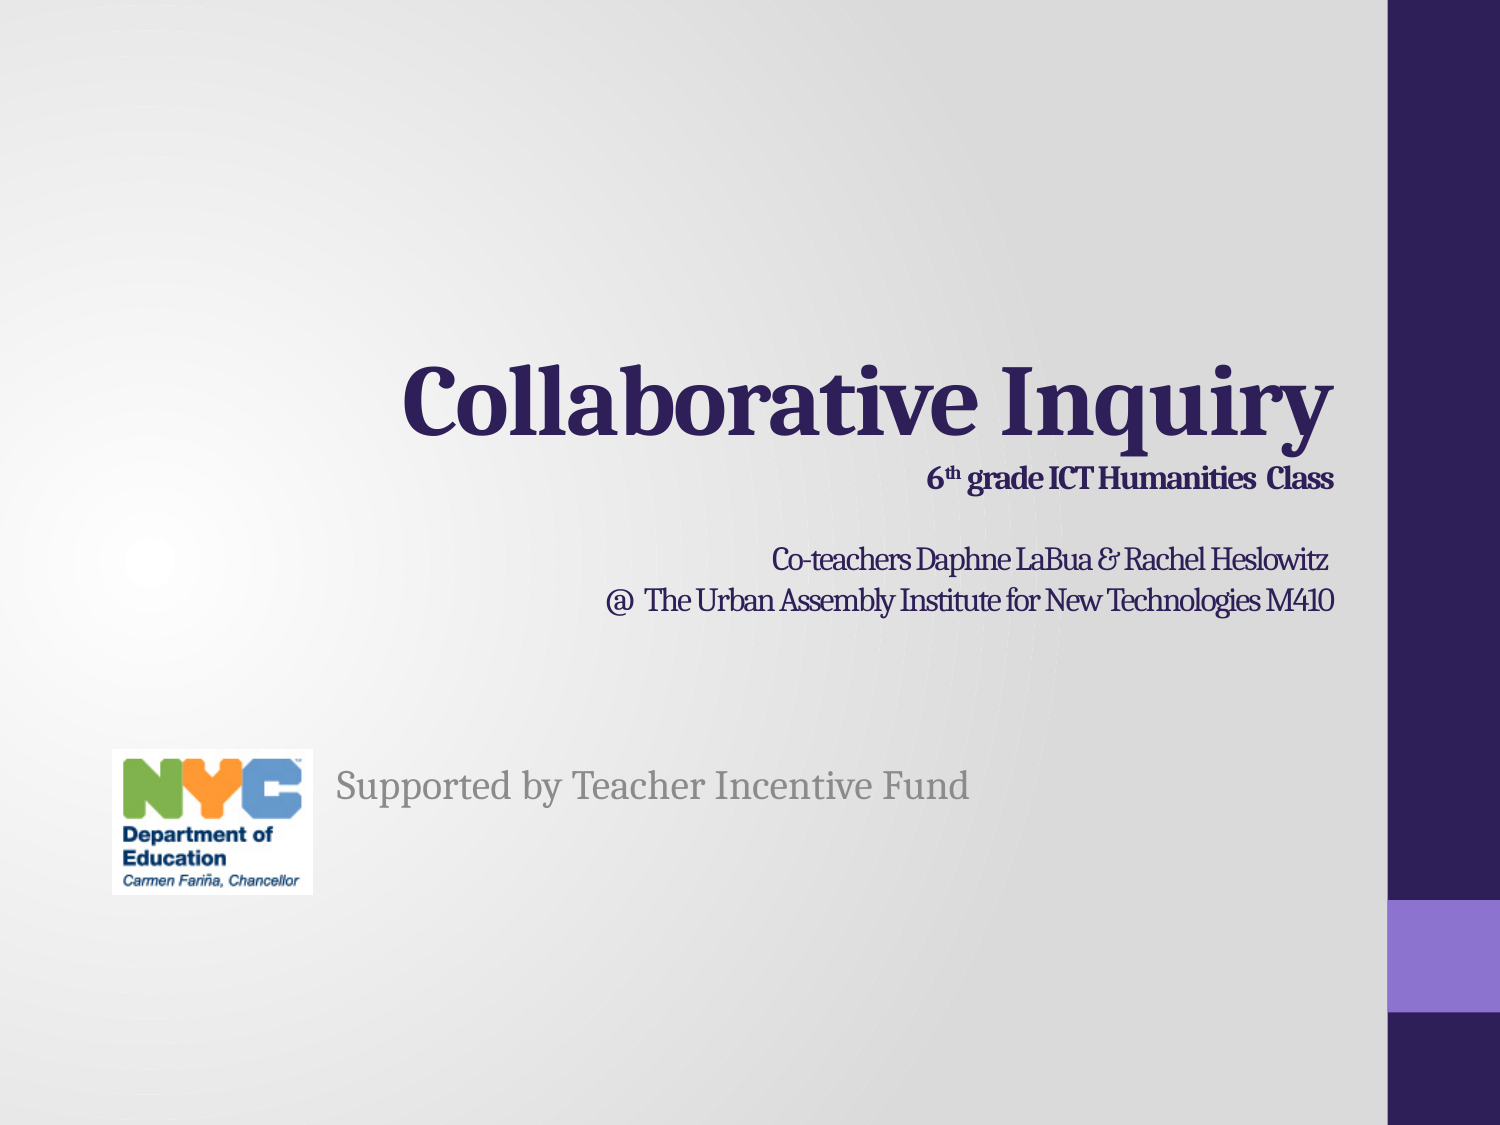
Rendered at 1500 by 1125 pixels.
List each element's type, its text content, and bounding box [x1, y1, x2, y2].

picture [111, 749, 313, 896]
subtitle Supported by Teacher Incentive Fund [312, 750, 1373, 925]
title Collaborative Inquiry 6th grade ICT Humanities Class Co-teachers Daphne LaBua & Rachel Heslowitz @ The Urban Assembly Institute for New Technologies M410 [112, 200, 1350, 626]
